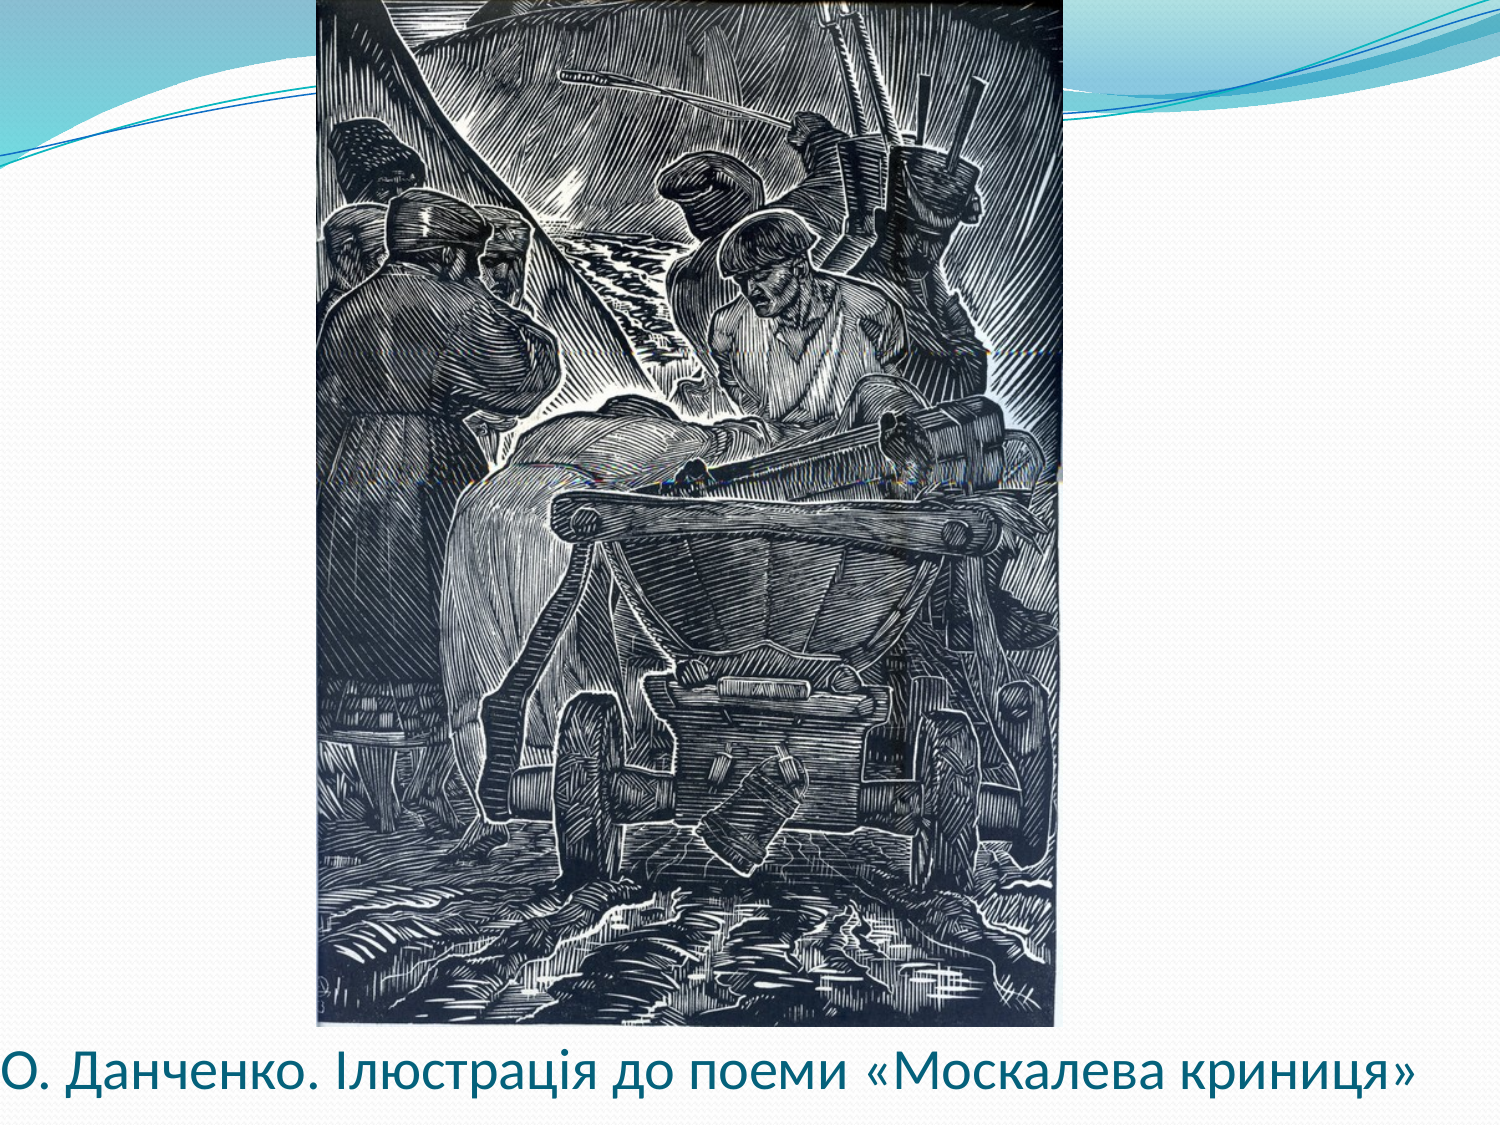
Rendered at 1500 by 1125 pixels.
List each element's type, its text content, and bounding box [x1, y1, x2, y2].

title О. Данченко. Ілюстрація до поеми «Москалева криниця» [0, 914, 1500, 1102]
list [316, 0, 1063, 1027]
